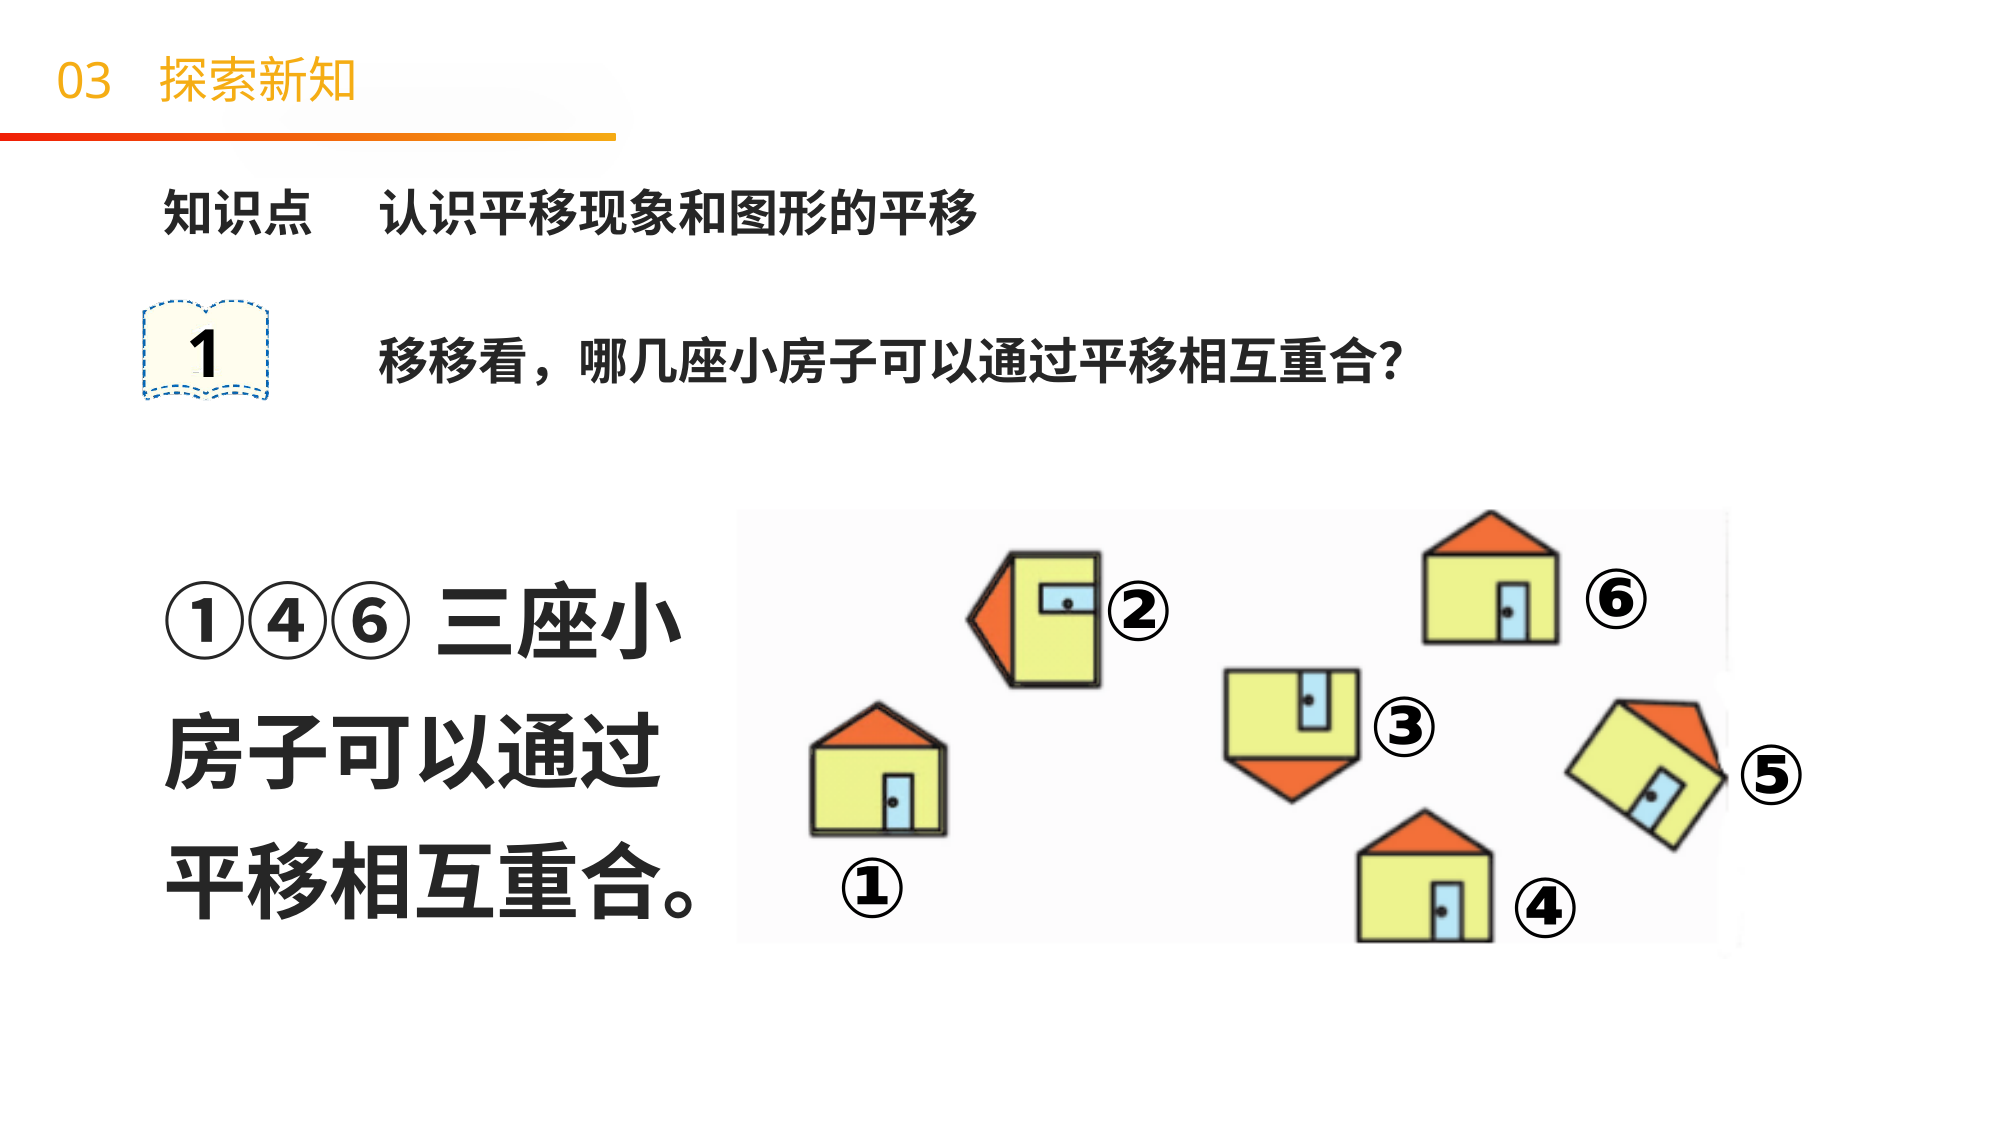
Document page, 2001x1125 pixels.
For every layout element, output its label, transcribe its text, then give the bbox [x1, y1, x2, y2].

list 03 [41, 47, 132, 118]
picture [792, 696, 954, 847]
picture [955, 548, 1117, 699]
text_box 知识点 [148, 174, 363, 250]
text_box ①④⑥三座小房子可以通过平移相互重合。 [148, 531, 732, 937]
text_box 认识平移现象和图形的平移 [363, 174, 1414, 250]
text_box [732, 462, 1829, 963]
list 探索新知 [143, 47, 377, 118]
text_box 移移看，哪几座小房子可以通过平移相互重合？ [363, 304, 1521, 397]
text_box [124, 288, 287, 413]
